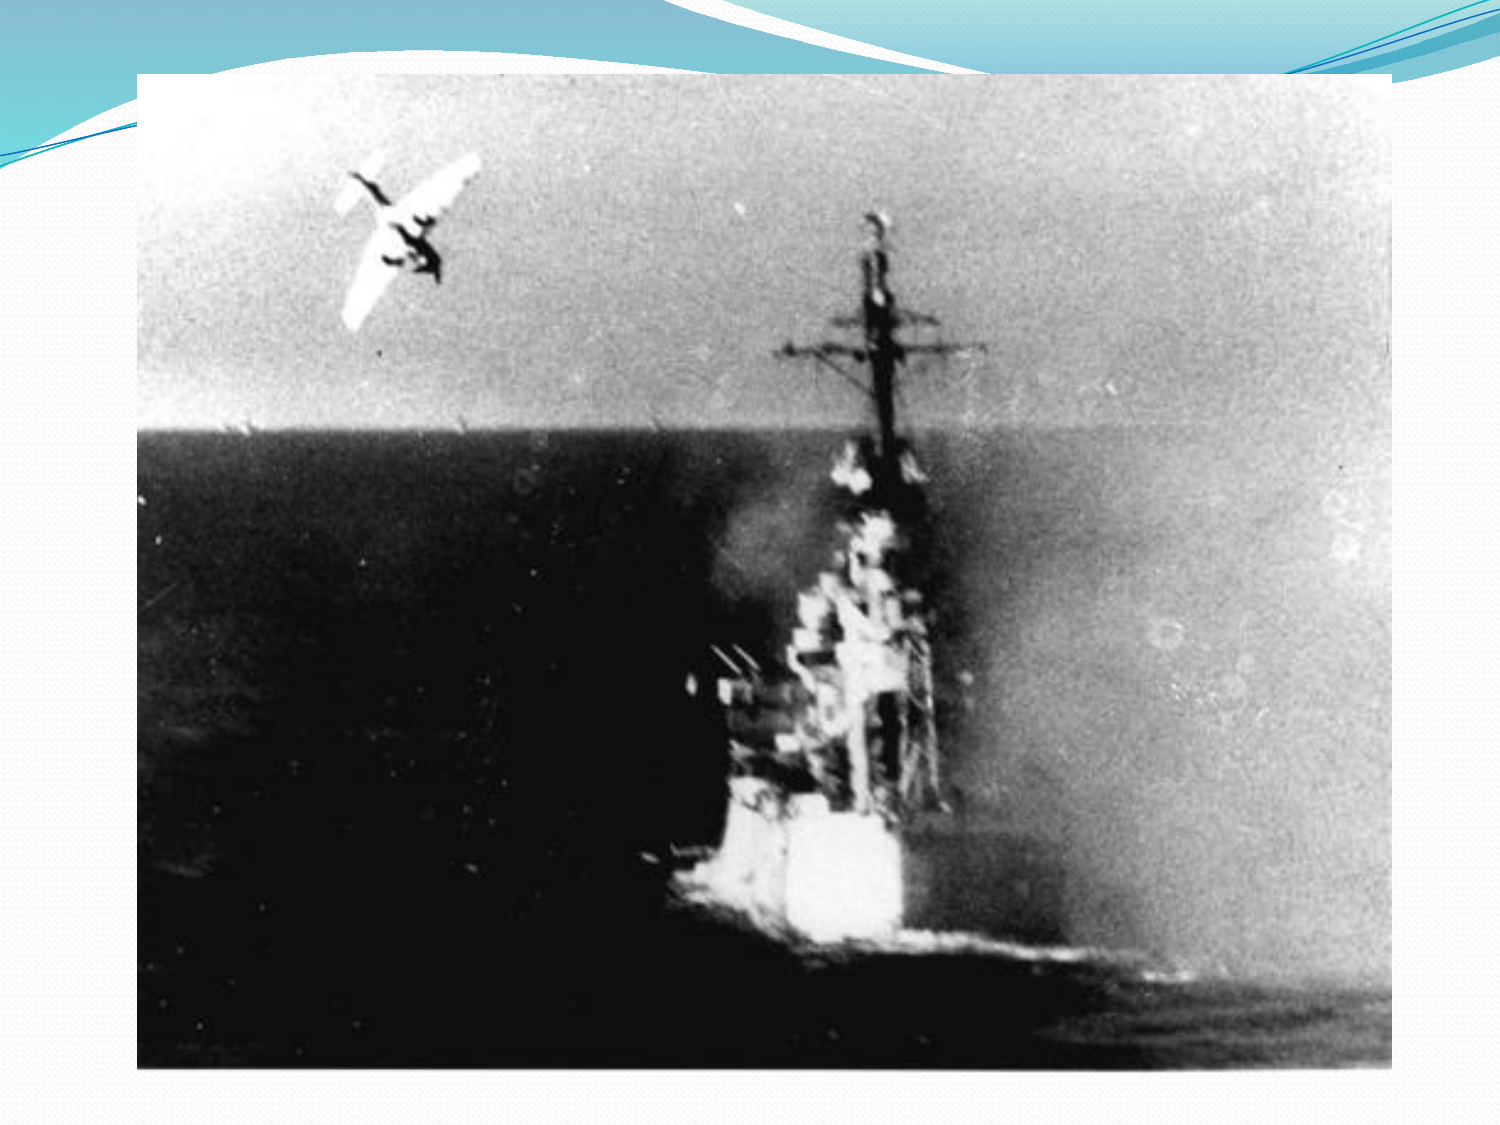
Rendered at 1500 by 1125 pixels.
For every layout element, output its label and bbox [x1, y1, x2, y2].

picture [137, 74, 1392, 1075]
